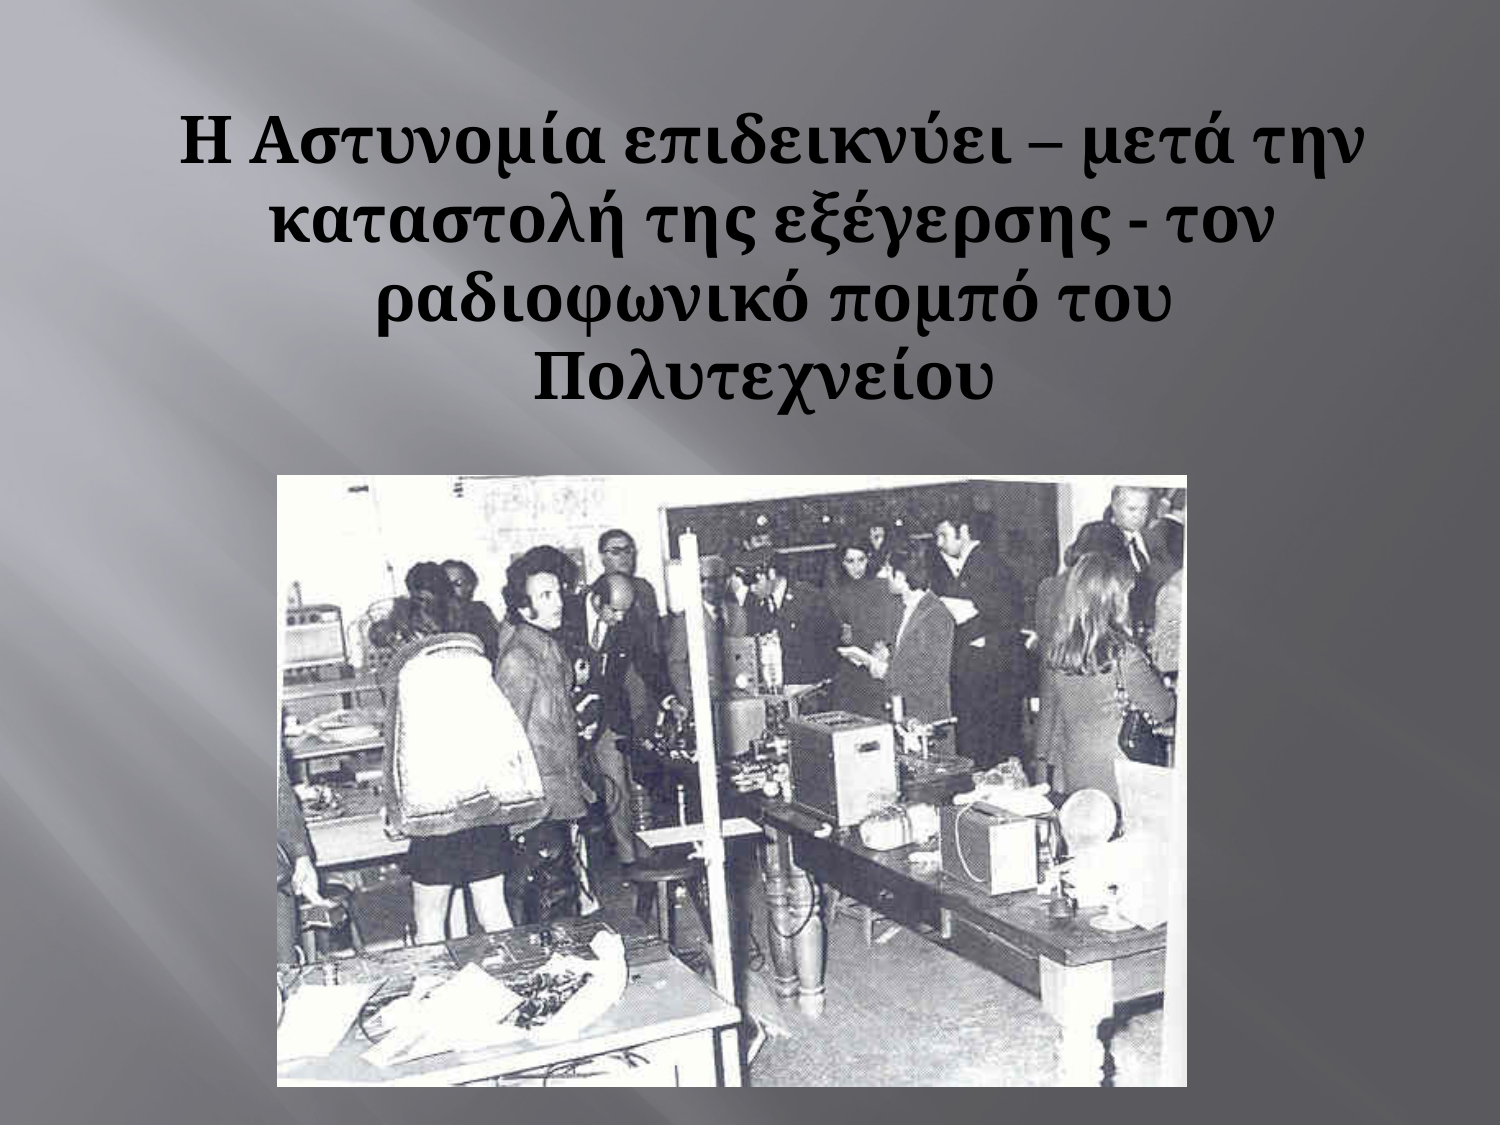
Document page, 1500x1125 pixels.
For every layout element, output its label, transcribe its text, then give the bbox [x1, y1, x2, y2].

title Η Αστυνομία επιδεικνύει – μετά την καταστολή της εξέγερσης - τον ραδιοφωνικό πομπό του Πολυτεχνείου [159, 90, 1388, 421]
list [277, 475, 1188, 1087]
